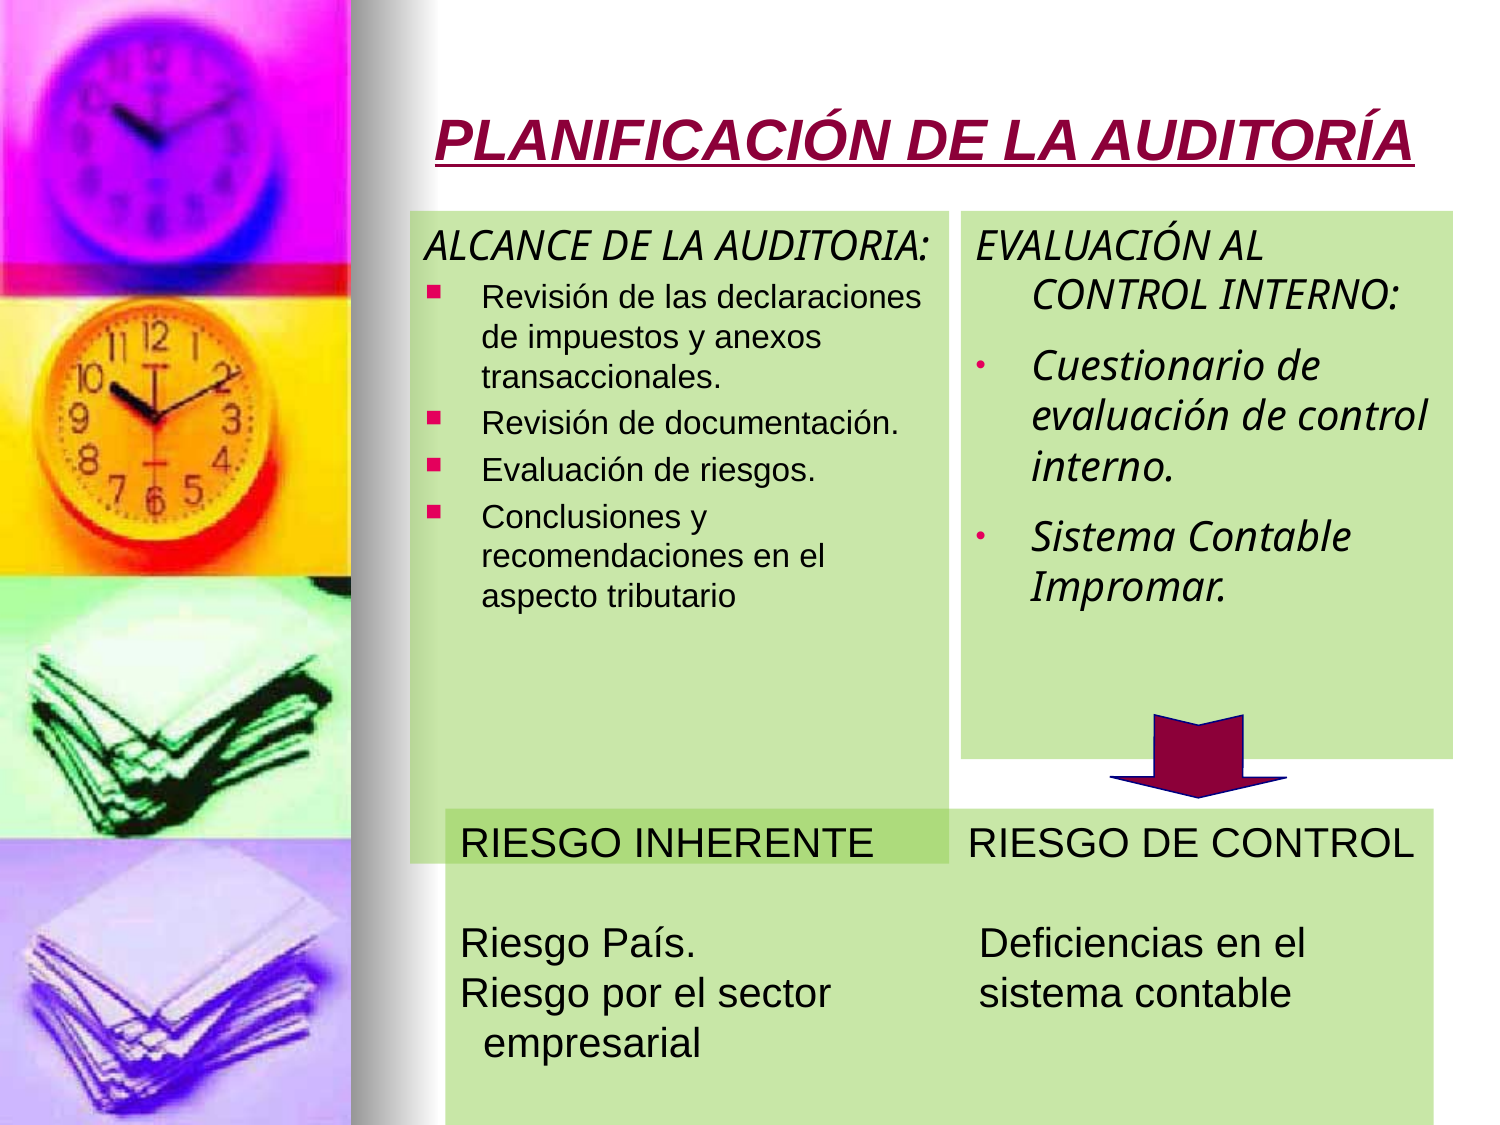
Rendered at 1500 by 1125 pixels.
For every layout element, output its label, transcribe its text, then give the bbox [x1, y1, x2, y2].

text_box [1109, 714, 1287, 798]
title PLANIFICACIÓN DE LA AUDITORÍA [399, 37, 1451, 238]
text_box RIESGO INHERENTE RIESGO DE CONTROL Riesgo País. Deficiencias en el Riesgo por el sector sistema contable empresarial [445, 808, 1434, 1125]
list ALCANCE DE LA AUDITORIA: Revisión de las declaraciones de impuestos y anexos transaccionales. Revisión de documentación. Evaluación de riesgos. Conclusiones y recomendaciones en el aspecto tributario [409, 210, 950, 864]
picture [0, 0, 351, 1125]
text_box EVALUACIÓN AL CONTROL INTERNO: Cuestionario de evaluación de control interno. Sistema Contable Impromar. [960, 210, 1453, 760]
